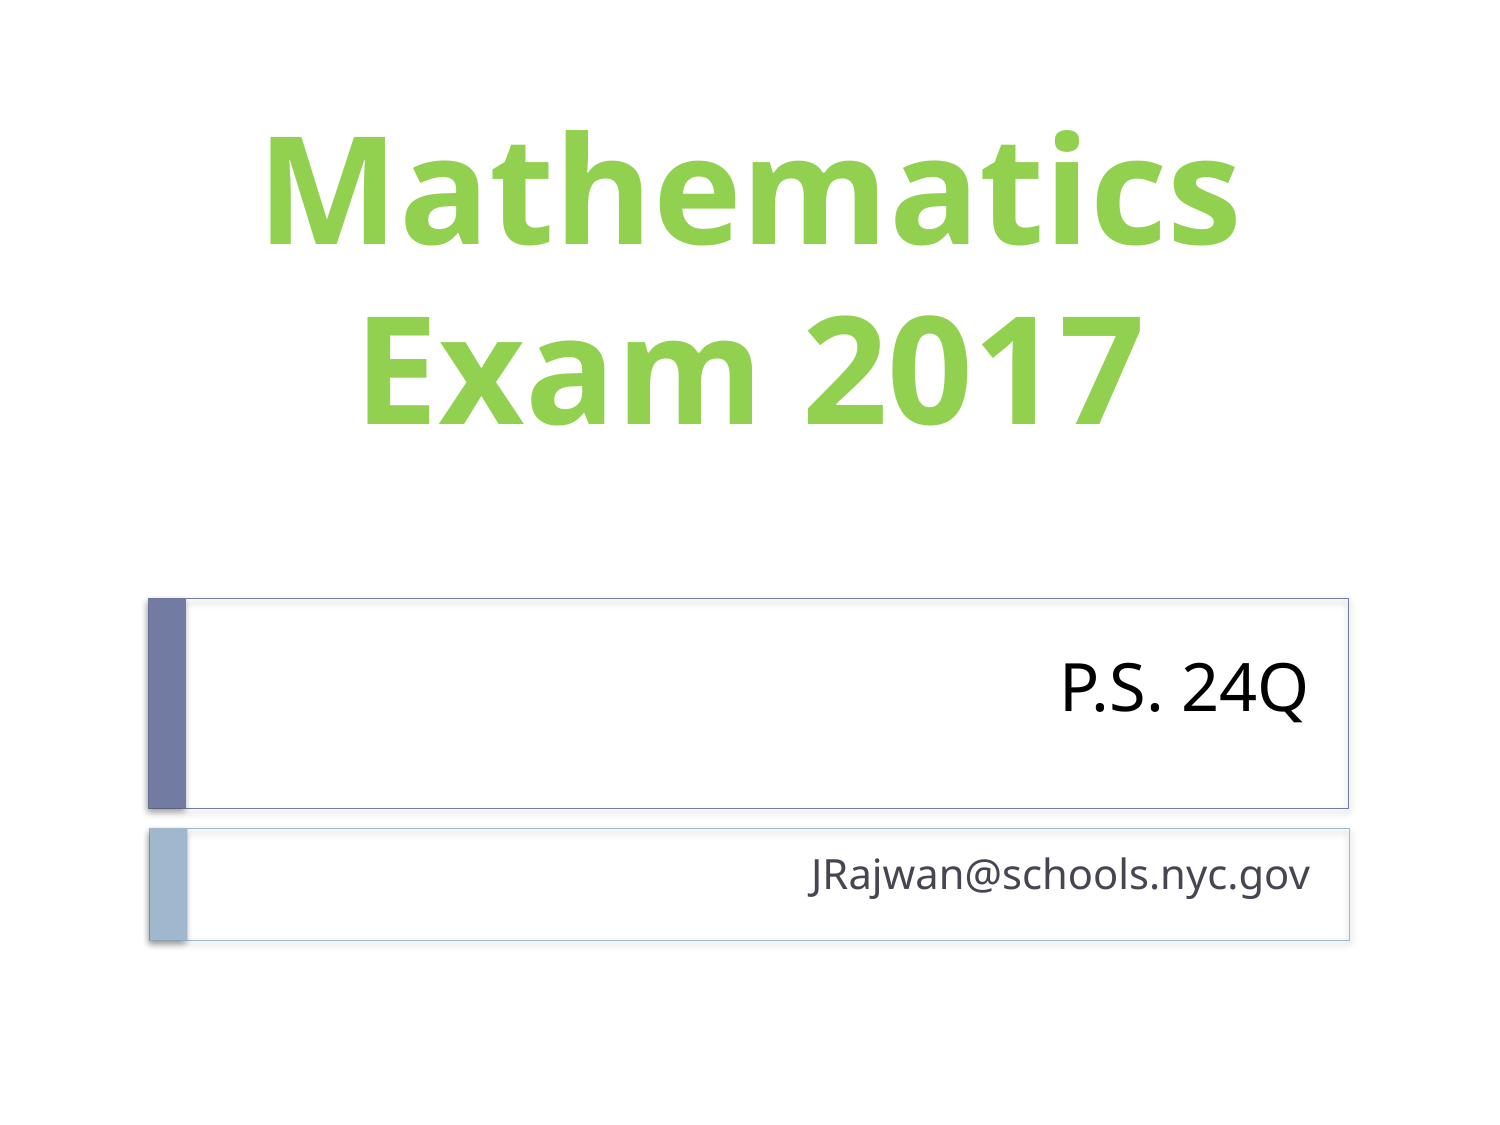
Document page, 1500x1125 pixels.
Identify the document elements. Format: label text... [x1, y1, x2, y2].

title P.S. 24Q [200, 637, 1325, 800]
subtitle JRajwan@schools.nyc.gov [200, 840, 1325, 929]
text_box Mathematics Exam 2017 [24, 87, 1475, 463]
